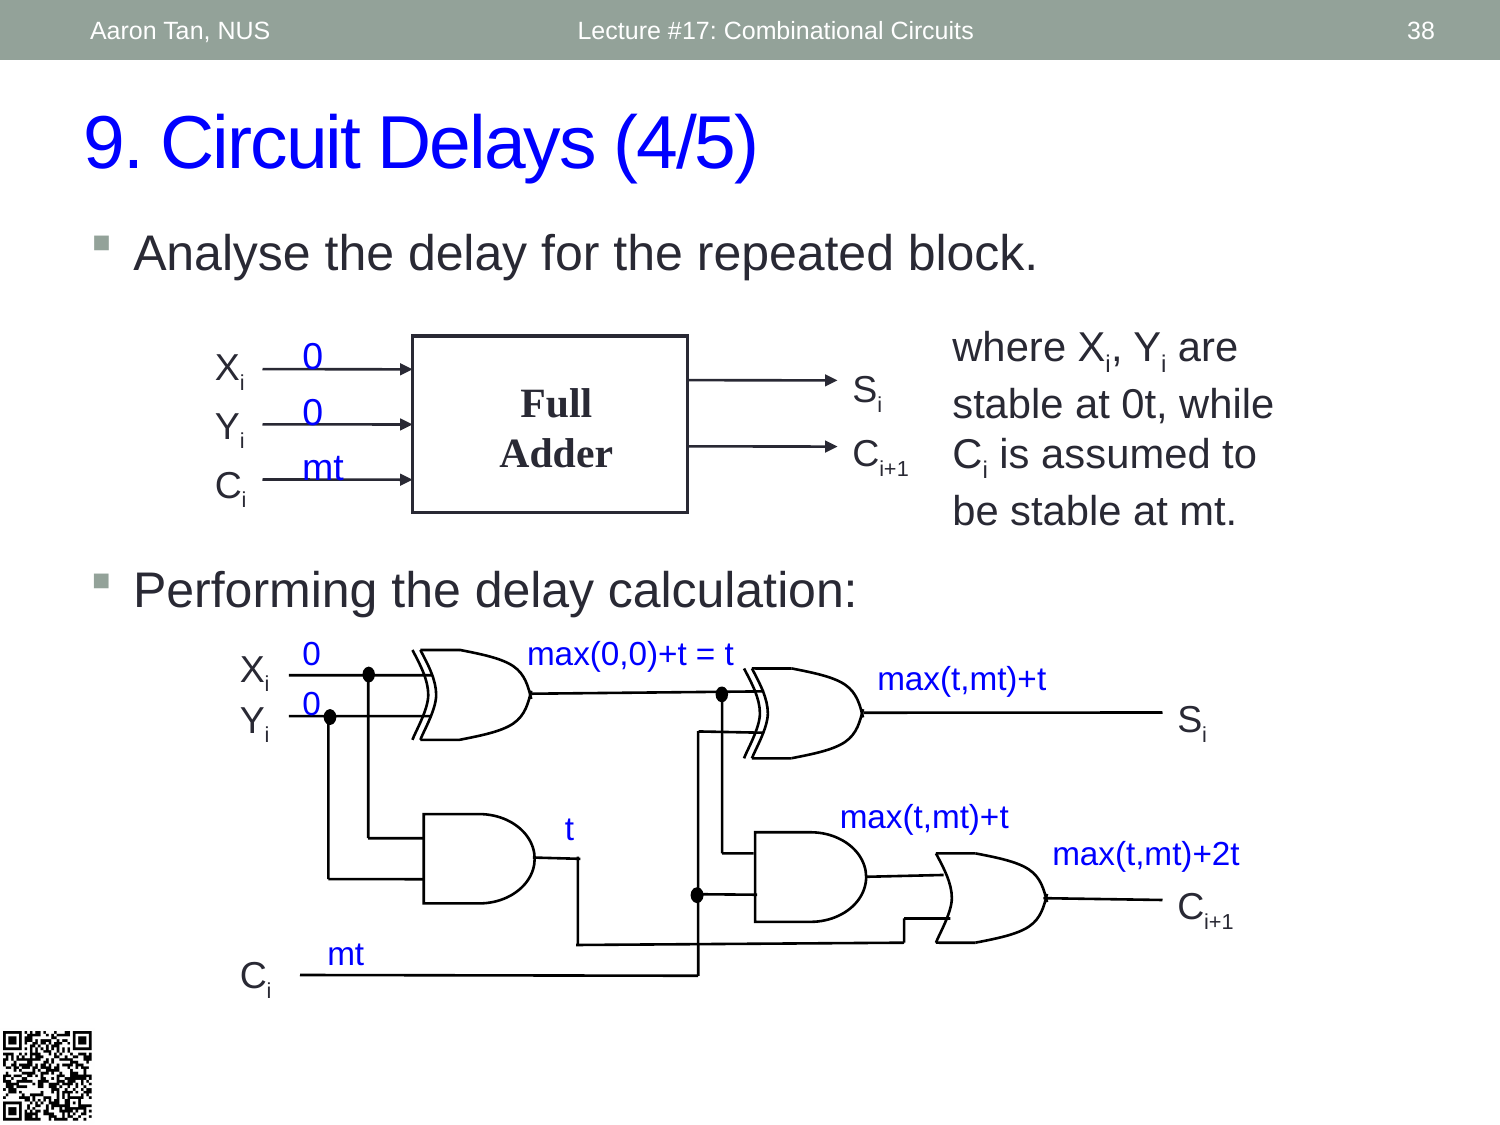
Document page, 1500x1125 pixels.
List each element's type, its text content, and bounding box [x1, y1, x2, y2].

title 9. Circuit Delays (4/5) [68, 86, 1450, 192]
picture [0, 1028, 95, 1124]
slide_number 38 [1308, 3, 1450, 57]
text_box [224, 624, 1301, 1002]
text_box Performing the delay calculation: [74, 549, 1425, 650]
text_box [199, 312, 1326, 551]
footer Lecture #17: Combinational Circuits [562, 3, 1238, 57]
text_box Analyse the delay for the repeated block. [74, 212, 1425, 313]
slide_number Aaron Tan, NUS [75, 3, 550, 57]
